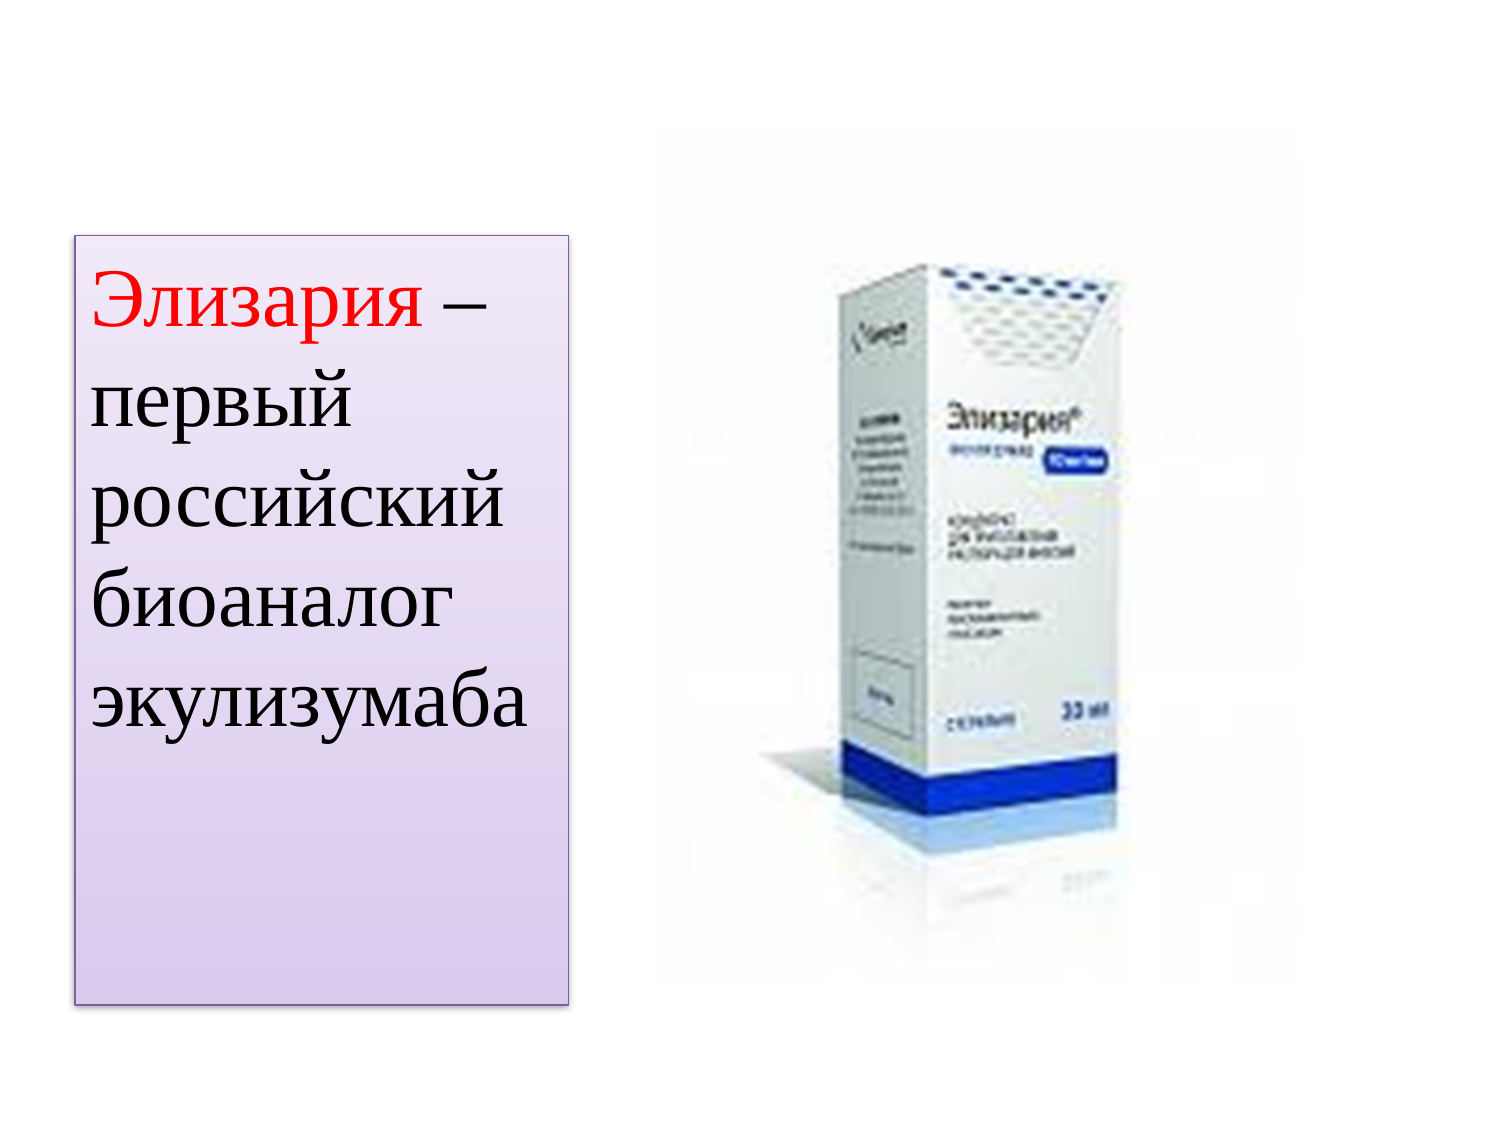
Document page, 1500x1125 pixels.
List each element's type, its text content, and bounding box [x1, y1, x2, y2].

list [658, 130, 1302, 988]
list Элизария – первый российский биоаналог экулизумаба [74, 235, 569, 1006]
